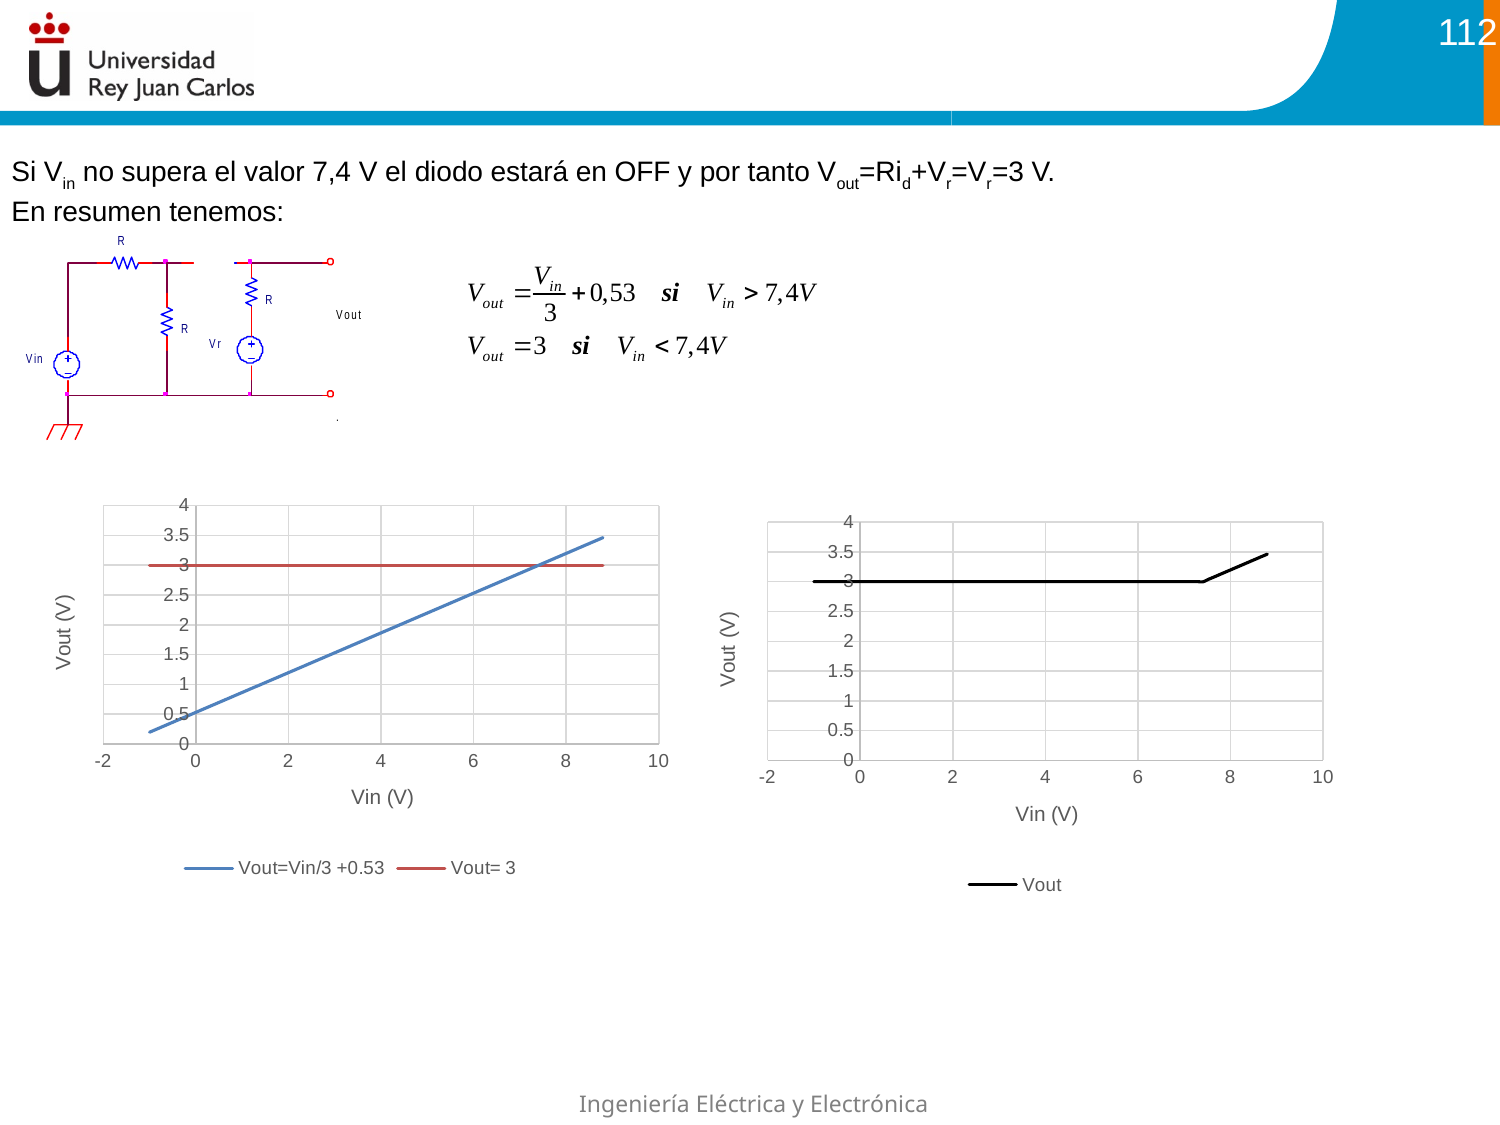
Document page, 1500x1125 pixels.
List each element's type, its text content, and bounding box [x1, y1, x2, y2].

picture [18, 225, 372, 447]
text_box Si Vin no supera el valor 7,4 V el diodo estará en OFF y por tanto Vout=Rid+Vr=Vr=3 V. En resumen tenemos: [0, 147, 1173, 285]
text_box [464, 260, 822, 366]
picture [29, 12, 254, 101]
chart [18, 486, 1348, 902]
slide_number 112 [1423, 0, 1500, 75]
